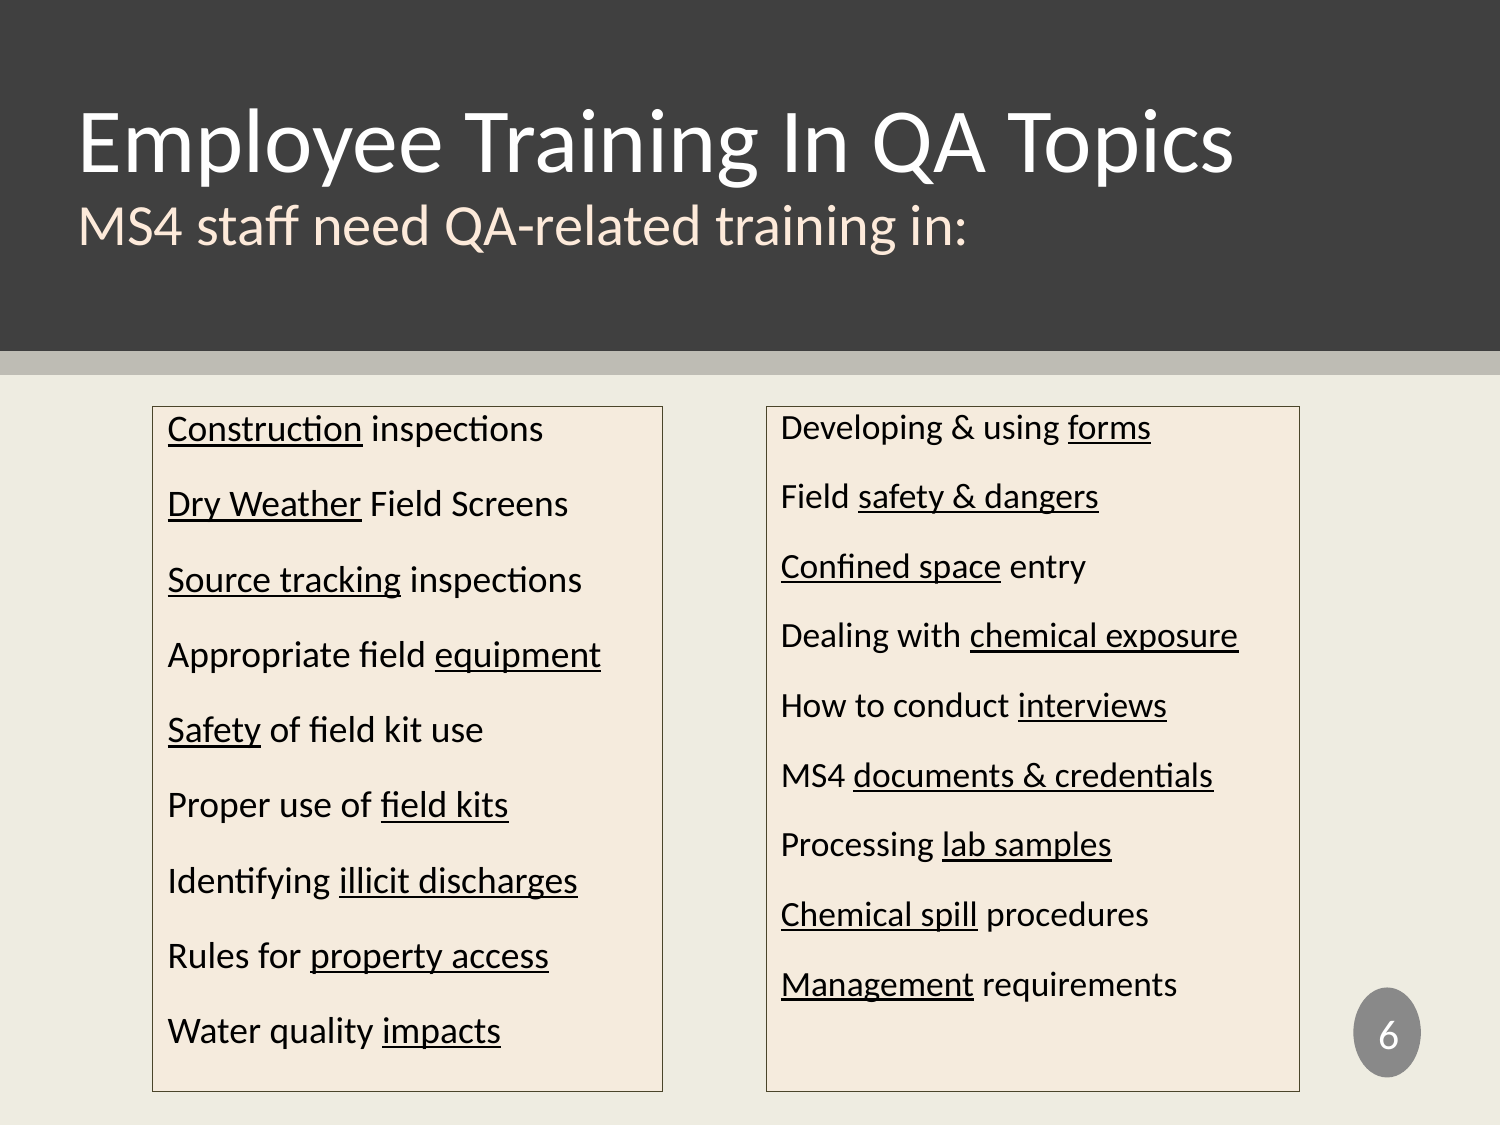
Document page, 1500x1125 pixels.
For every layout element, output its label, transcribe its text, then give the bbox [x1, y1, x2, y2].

text_box [0, 349, 1500, 377]
slide_number 6 [1353, 987, 1421, 1078]
text_box Construction inspections Dry Weather Field Screens Source tracking inspections Appropriate field equipment Safety of field kit use Proper use of field kits Identifying illicit discharges Rules for property access Water quality impacts [152, 406, 663, 1092]
text_box [0, 377, 1500, 1125]
text_box Developing & using forms Field safety & dangers Confined space entry Dealing with chemical exposure How to conduct interviews MS4 documents & credentials Processing lab samples Chemical spill procedures Management requirements [766, 406, 1300, 1092]
text_box [0, 0, 1500, 349]
text_box Employee Training In QA Topics MS4 staff need QA-related training in: [62, 71, 1421, 295]
